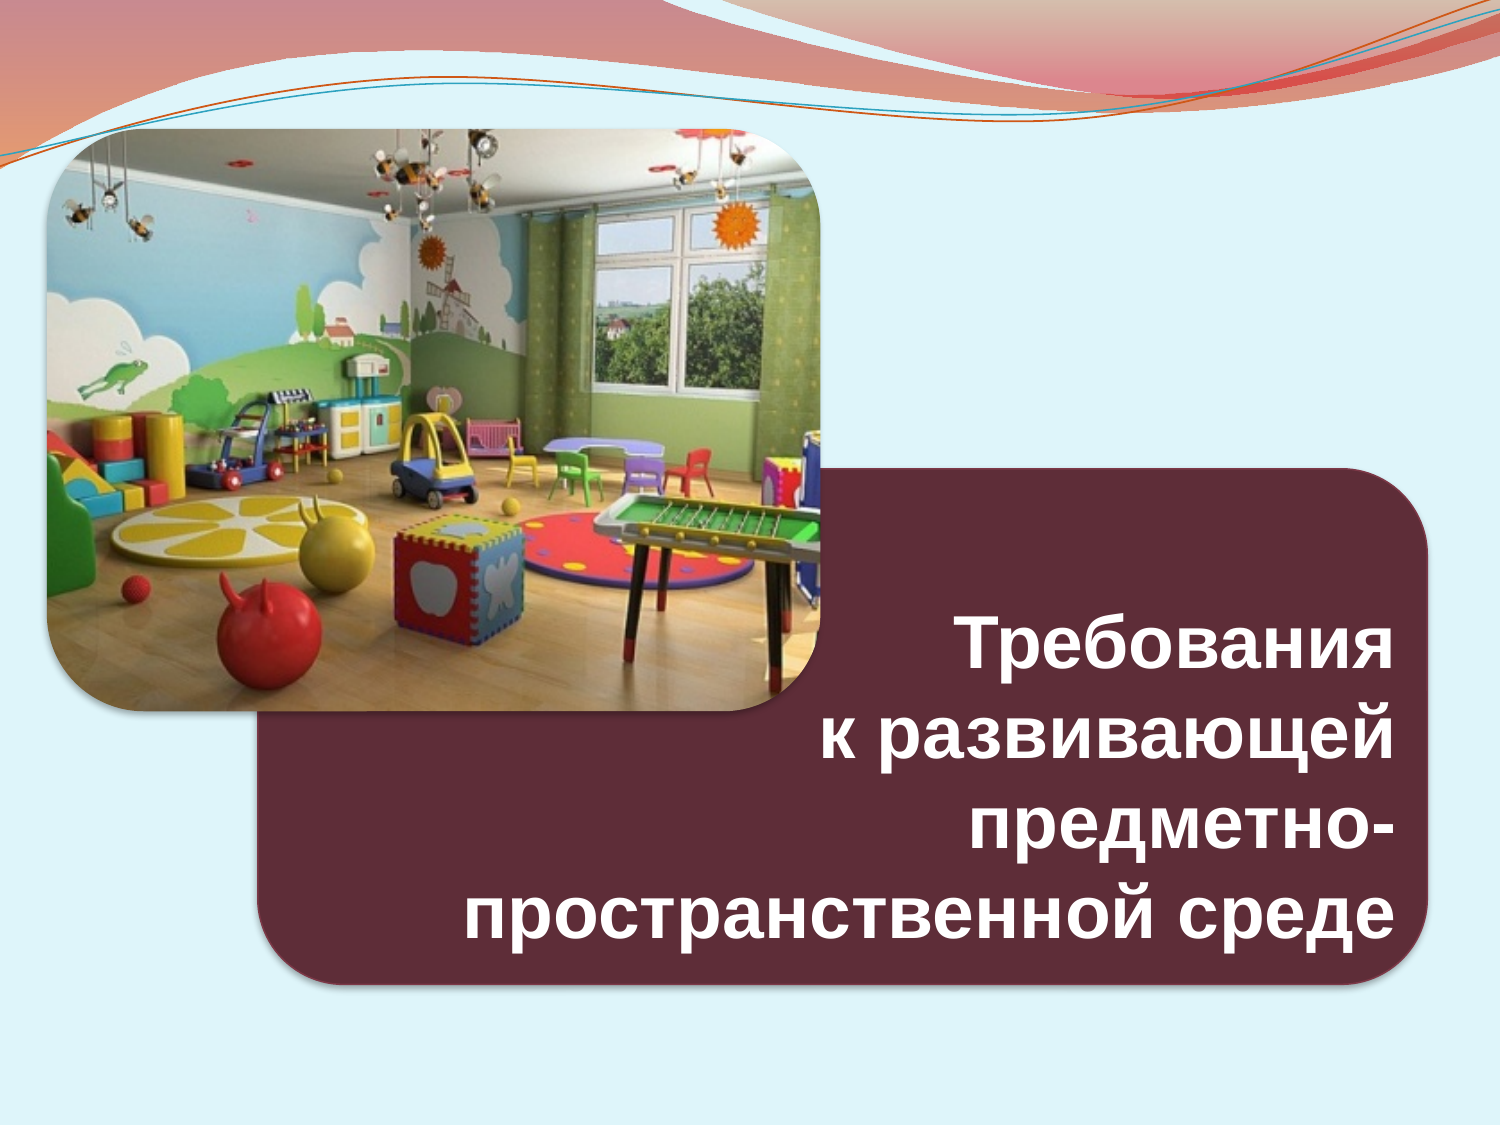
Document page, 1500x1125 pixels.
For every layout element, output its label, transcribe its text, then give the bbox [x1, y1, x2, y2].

text_box Требования к развивающей предметно-пространственной среде [257, 468, 1429, 986]
picture [46, 128, 821, 712]
